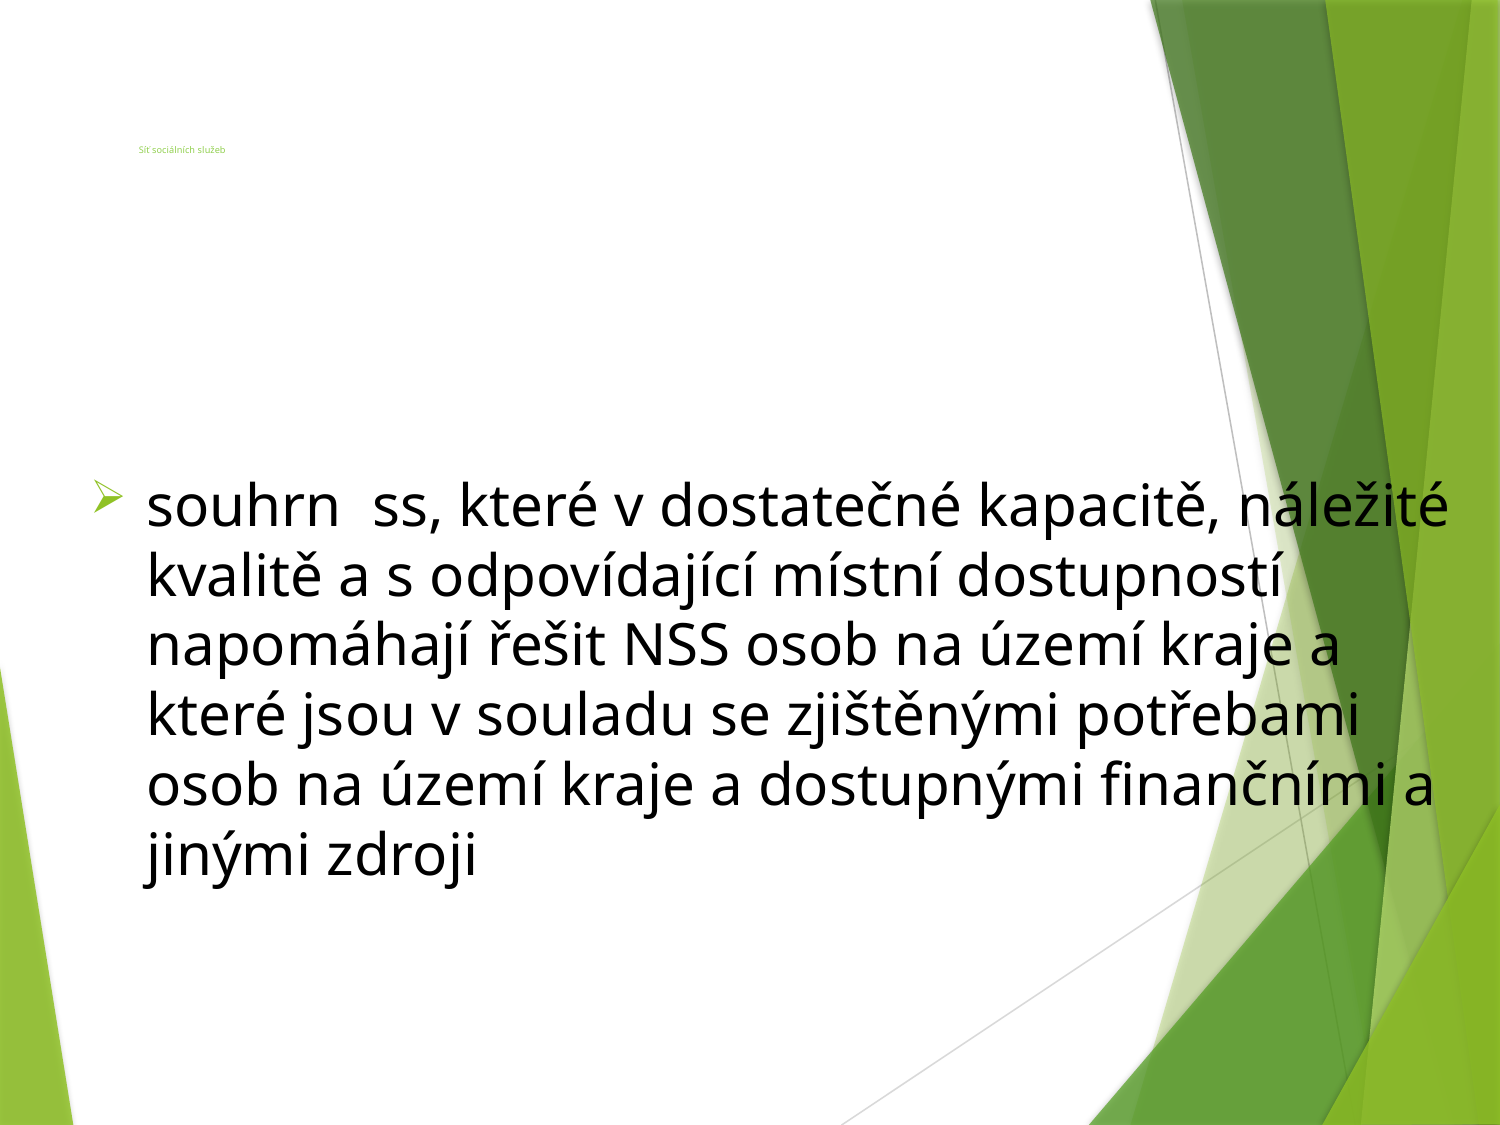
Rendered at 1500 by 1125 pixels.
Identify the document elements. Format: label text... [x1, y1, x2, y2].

title Síť sociálních služeb [123, 137, 1362, 244]
list souhrn ss, které v dostatečné kapacitě, náležité kvalitě a s odpovídající místní dostupností napomáhají řešit NSS osob na území kraje a které jsou v souladu se zjištěnými potřebami osob na území kraje a dostupnými finančními a jinými zdroji [75, 278, 1497, 1062]
